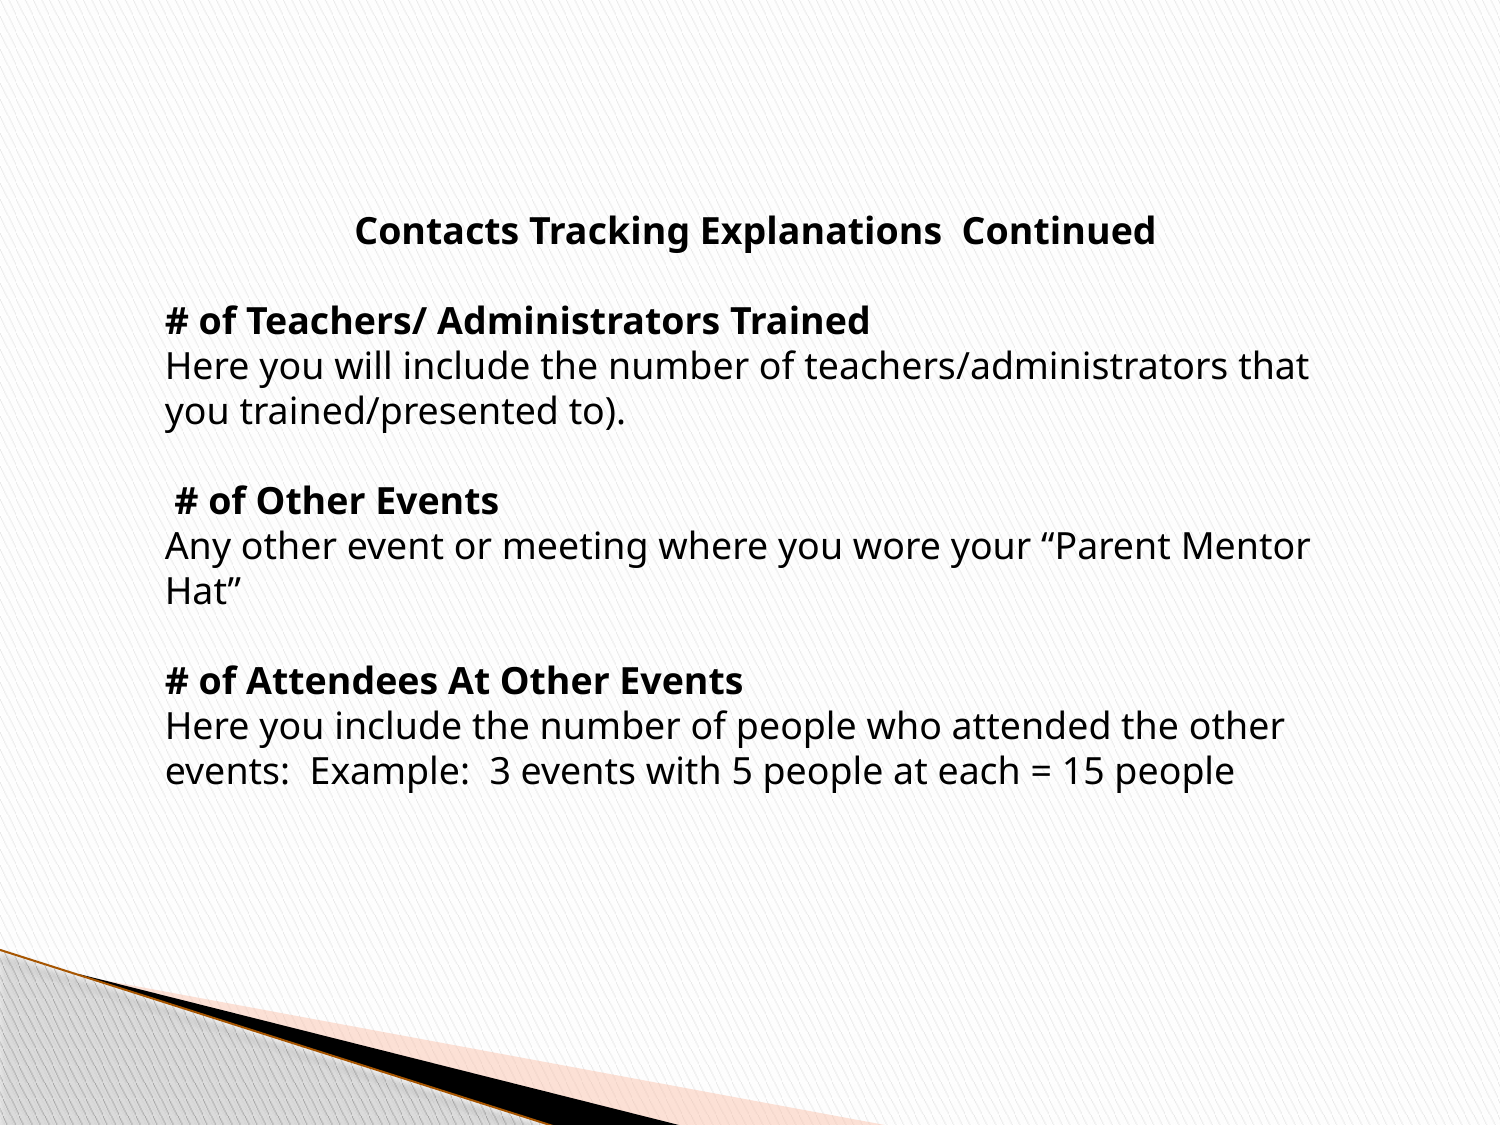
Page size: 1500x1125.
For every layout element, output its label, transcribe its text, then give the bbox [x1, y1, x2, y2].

text_box Contacts Tracking Explanations Continued # of Teachers/ Administrators Trained Here you will include the number of teachers/administrators that you trained/presented to). # of Other Events Any other event or meeting where you wore your “Parent Mentor Hat” # of Attendees At Other Events Here you include the number of people who attended the other events: Example: 3 events with 5 people at each = 15 people [149, 199, 1363, 845]
